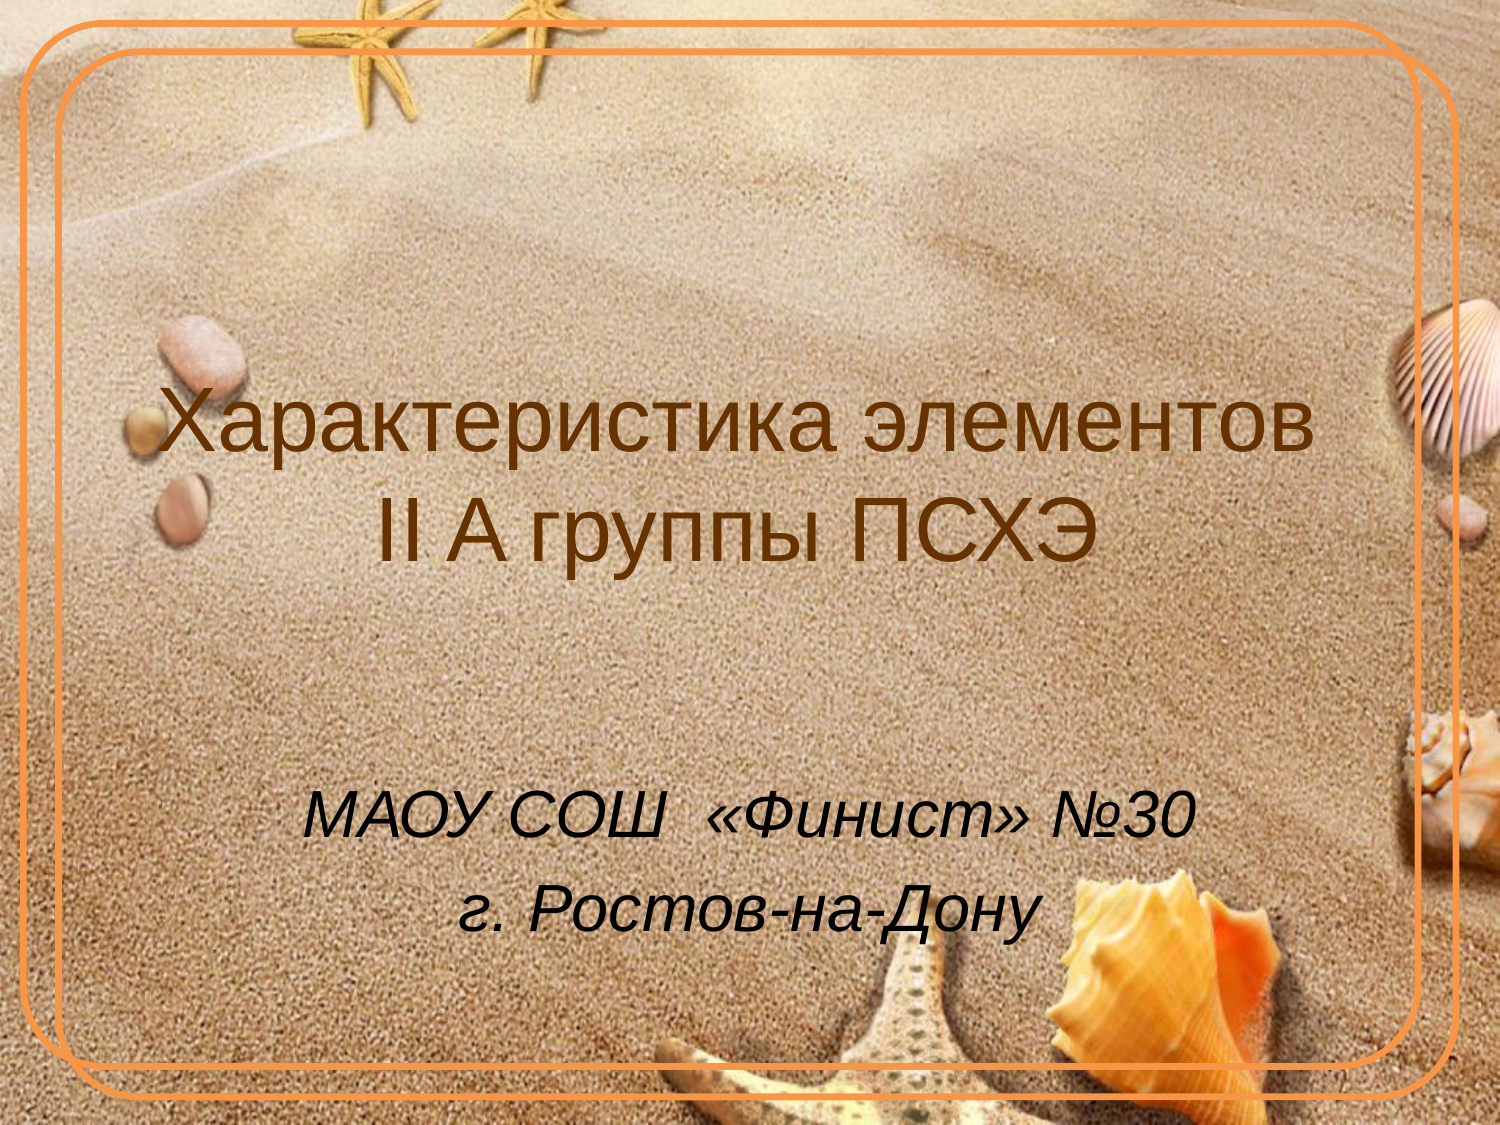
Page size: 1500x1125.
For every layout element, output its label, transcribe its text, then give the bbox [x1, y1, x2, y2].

title Характеристика элементов II A группы ПСХЭ [112, 349, 1388, 591]
picture [0, 0, 1500, 1125]
subtitle МАОУ СОШ «Финист» №30 г. Ростов-на-Дону [225, 763, 1275, 988]
